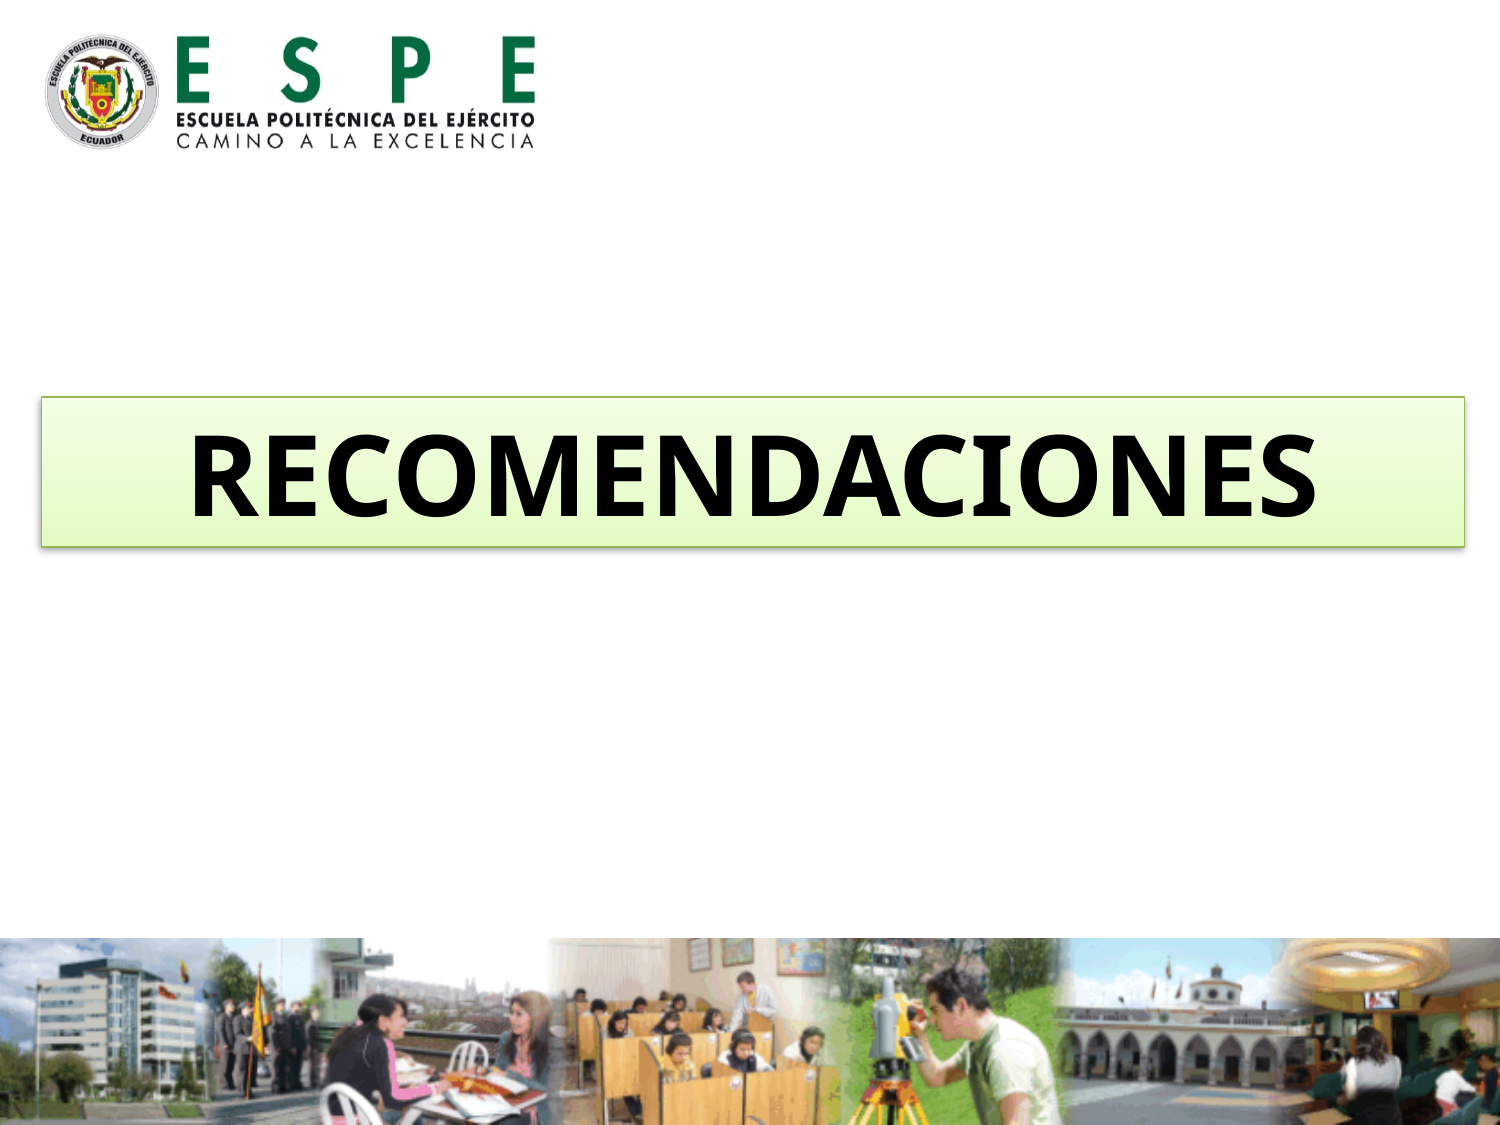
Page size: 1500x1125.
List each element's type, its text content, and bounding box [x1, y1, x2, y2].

text_box RECOMENDACIONES [41, 396, 1465, 548]
picture [17, 18, 562, 165]
picture [0, 938, 1500, 1125]
